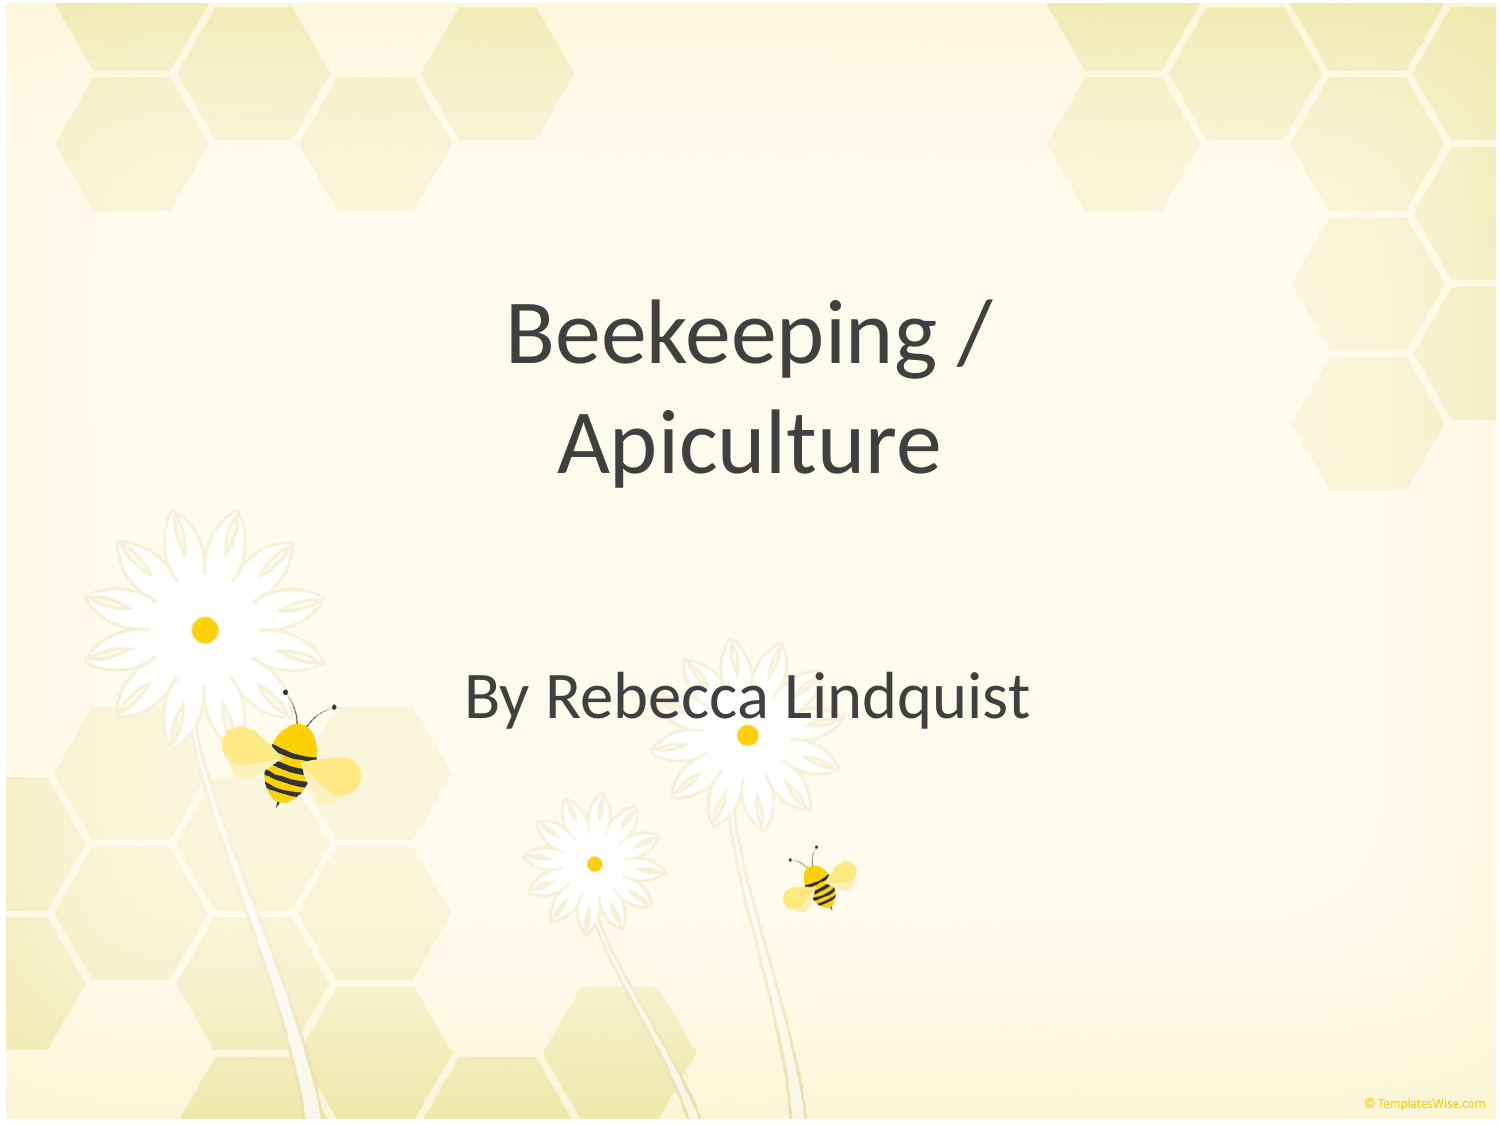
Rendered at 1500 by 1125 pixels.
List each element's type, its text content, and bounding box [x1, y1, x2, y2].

subtitle By Rebecca Lindquist [222, 644, 1273, 932]
picture [0, 0, 1500, 1125]
title Beekeeping / Apiculture [112, 261, 1388, 503]
